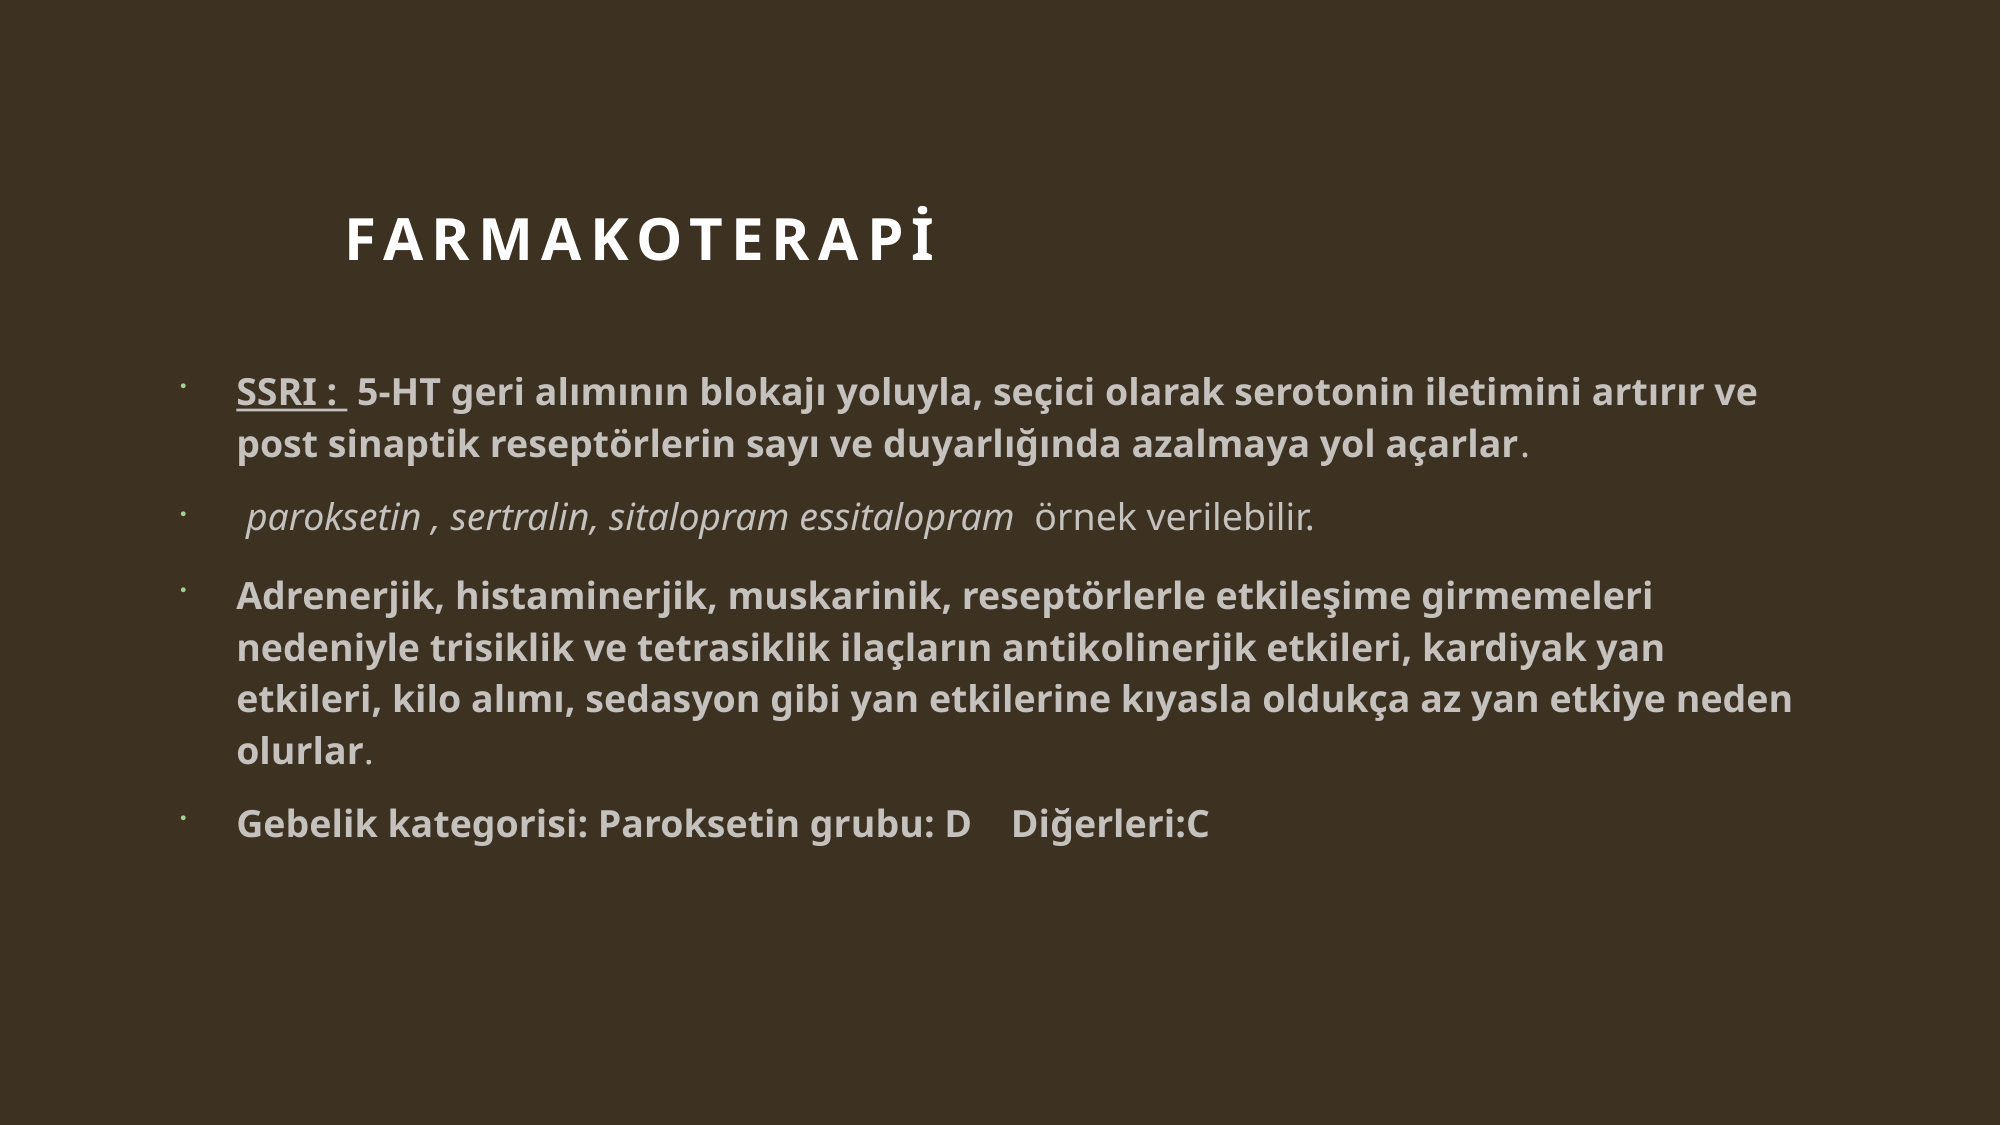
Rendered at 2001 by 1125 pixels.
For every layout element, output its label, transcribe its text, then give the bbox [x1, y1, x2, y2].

title FARMAKOTERAPİ [137, 107, 1142, 273]
list SSRI : 5-HT geri alımının blokajı yoluyla, seçici olarak serotonin iletimini artırır ve post sinaptik reseptörlerin sayı ve duyarlığında azalmaya yol açarlar. paroksetin , sertralin, sitalopram essitalopram örnek verilebilir. Adrenerjik, histaminerjik, muskarinik, reseptörlerle etkileşime girmemeleri nedeniyle trisiklik ve tetrasiklik ilaçların antikolinerjik etkileri, kardiyak yan etkileri, kilo alımı, sedasyon gibi yan etkilerine kıyasla oldukça az yan etkiye neden olurlar. Gebelik kategorisi: Paroksetin grubu: D Diğerleri:C [177, 361, 1823, 984]
